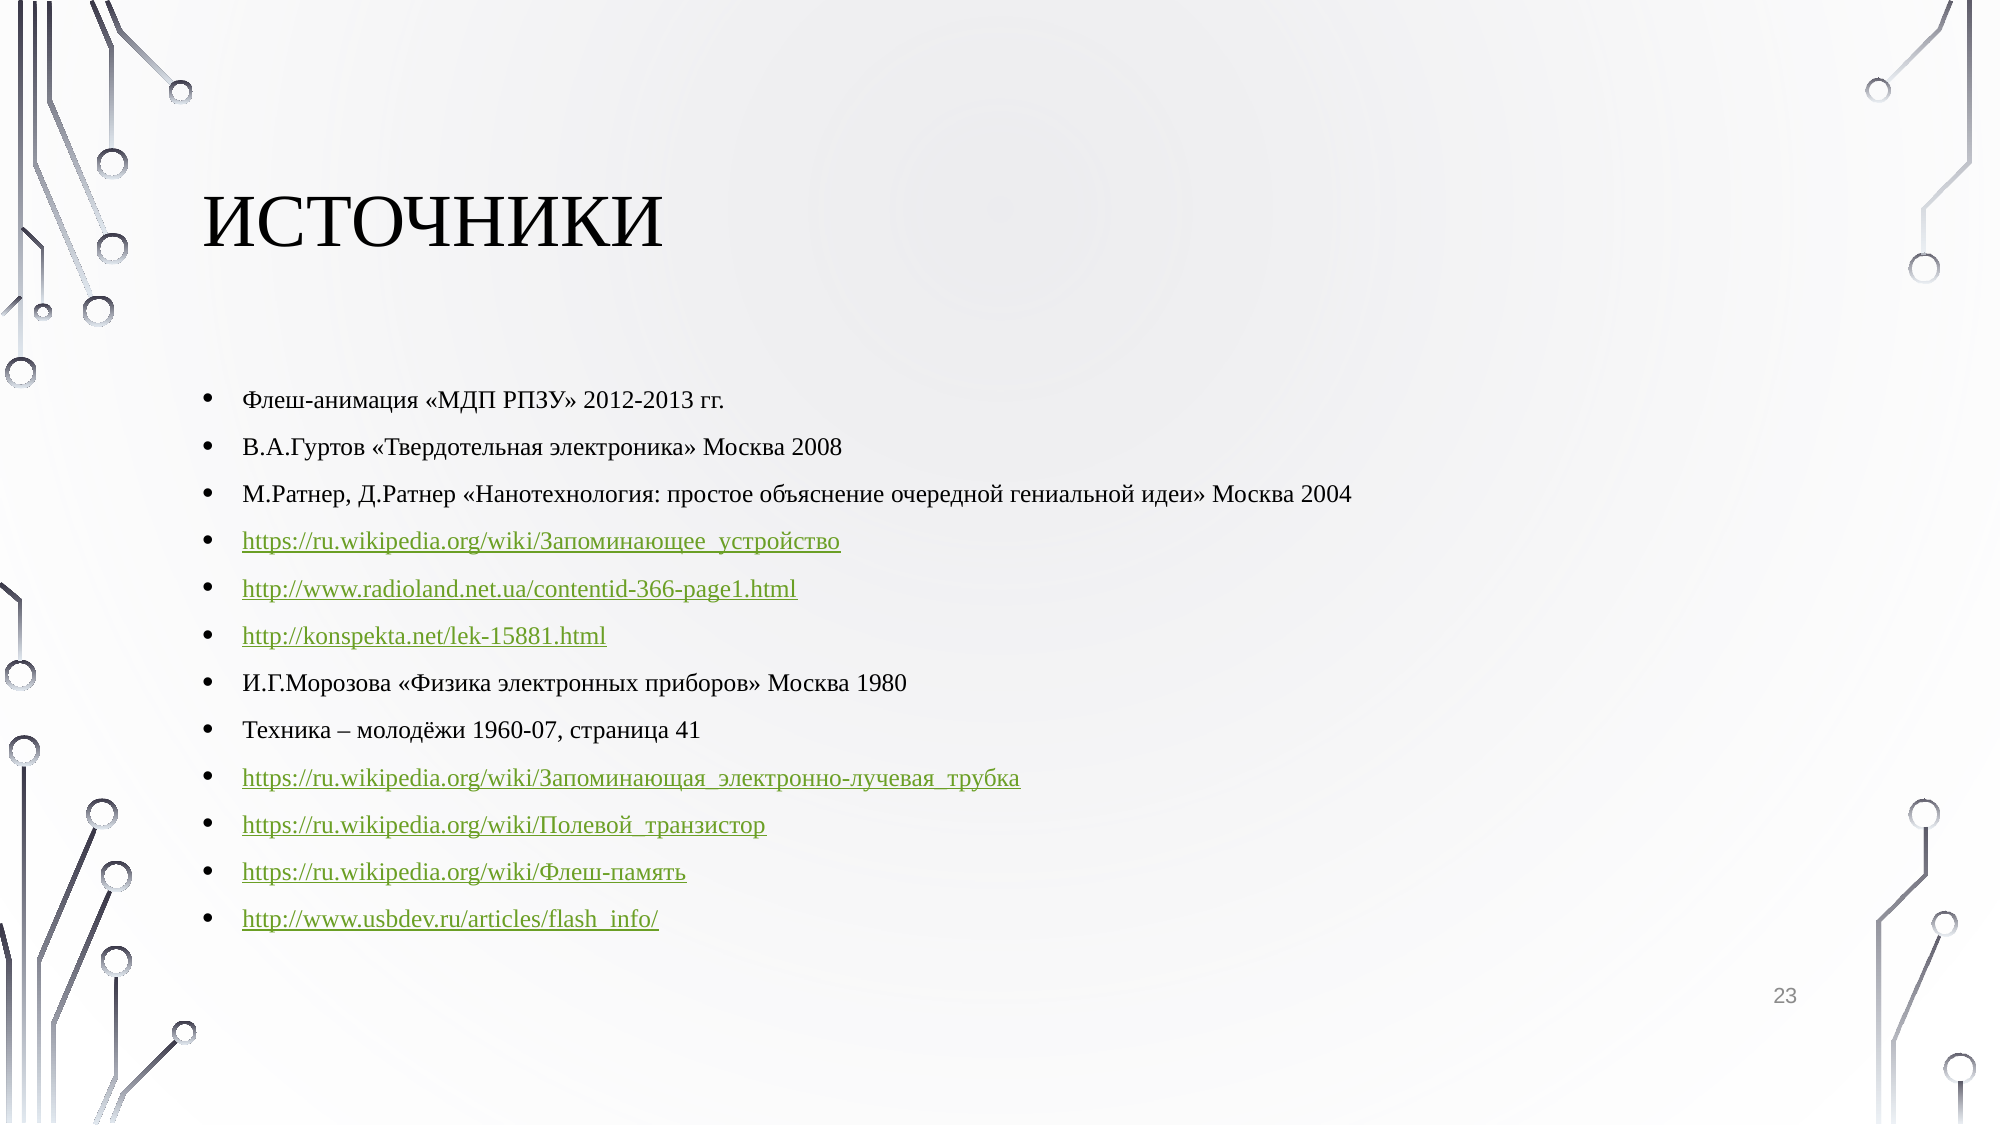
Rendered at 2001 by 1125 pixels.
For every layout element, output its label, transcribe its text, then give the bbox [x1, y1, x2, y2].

slide_number 23 [1685, 965, 1813, 1025]
title Источники [187, 101, 1813, 344]
list Флеш-анимация «МДП РПЗУ» 2012-2013 гг. В.А.Гуртов «Твердотельная электроника» Москва 2008 М.Ратнер, Д.Ратнер «Нанотехнология: простое объяснение очередной гениальной идеи» Москва 2004 https://ru.wikipedia.org/wiki/Запоминающее_устройство http://www.radioland.net.ua/contentid-366-page1.html http://konspekta.net/lek-15881.html И.Г.Морозова «Физика электронных приборов» Москва 1980 Техника – молодёжи 1960-07, страница 41 https://ru.wikipedia.org/wiki/Запоминающая_электронно-лучевая_трубка https://ru.wikipedia.org/wiki/Полевой_транзистор https://ru.wikipedia.org/wiki/Флеш-память http://www.usbdev.ru/articles/flash_info/ [187, 369, 1813, 950]
